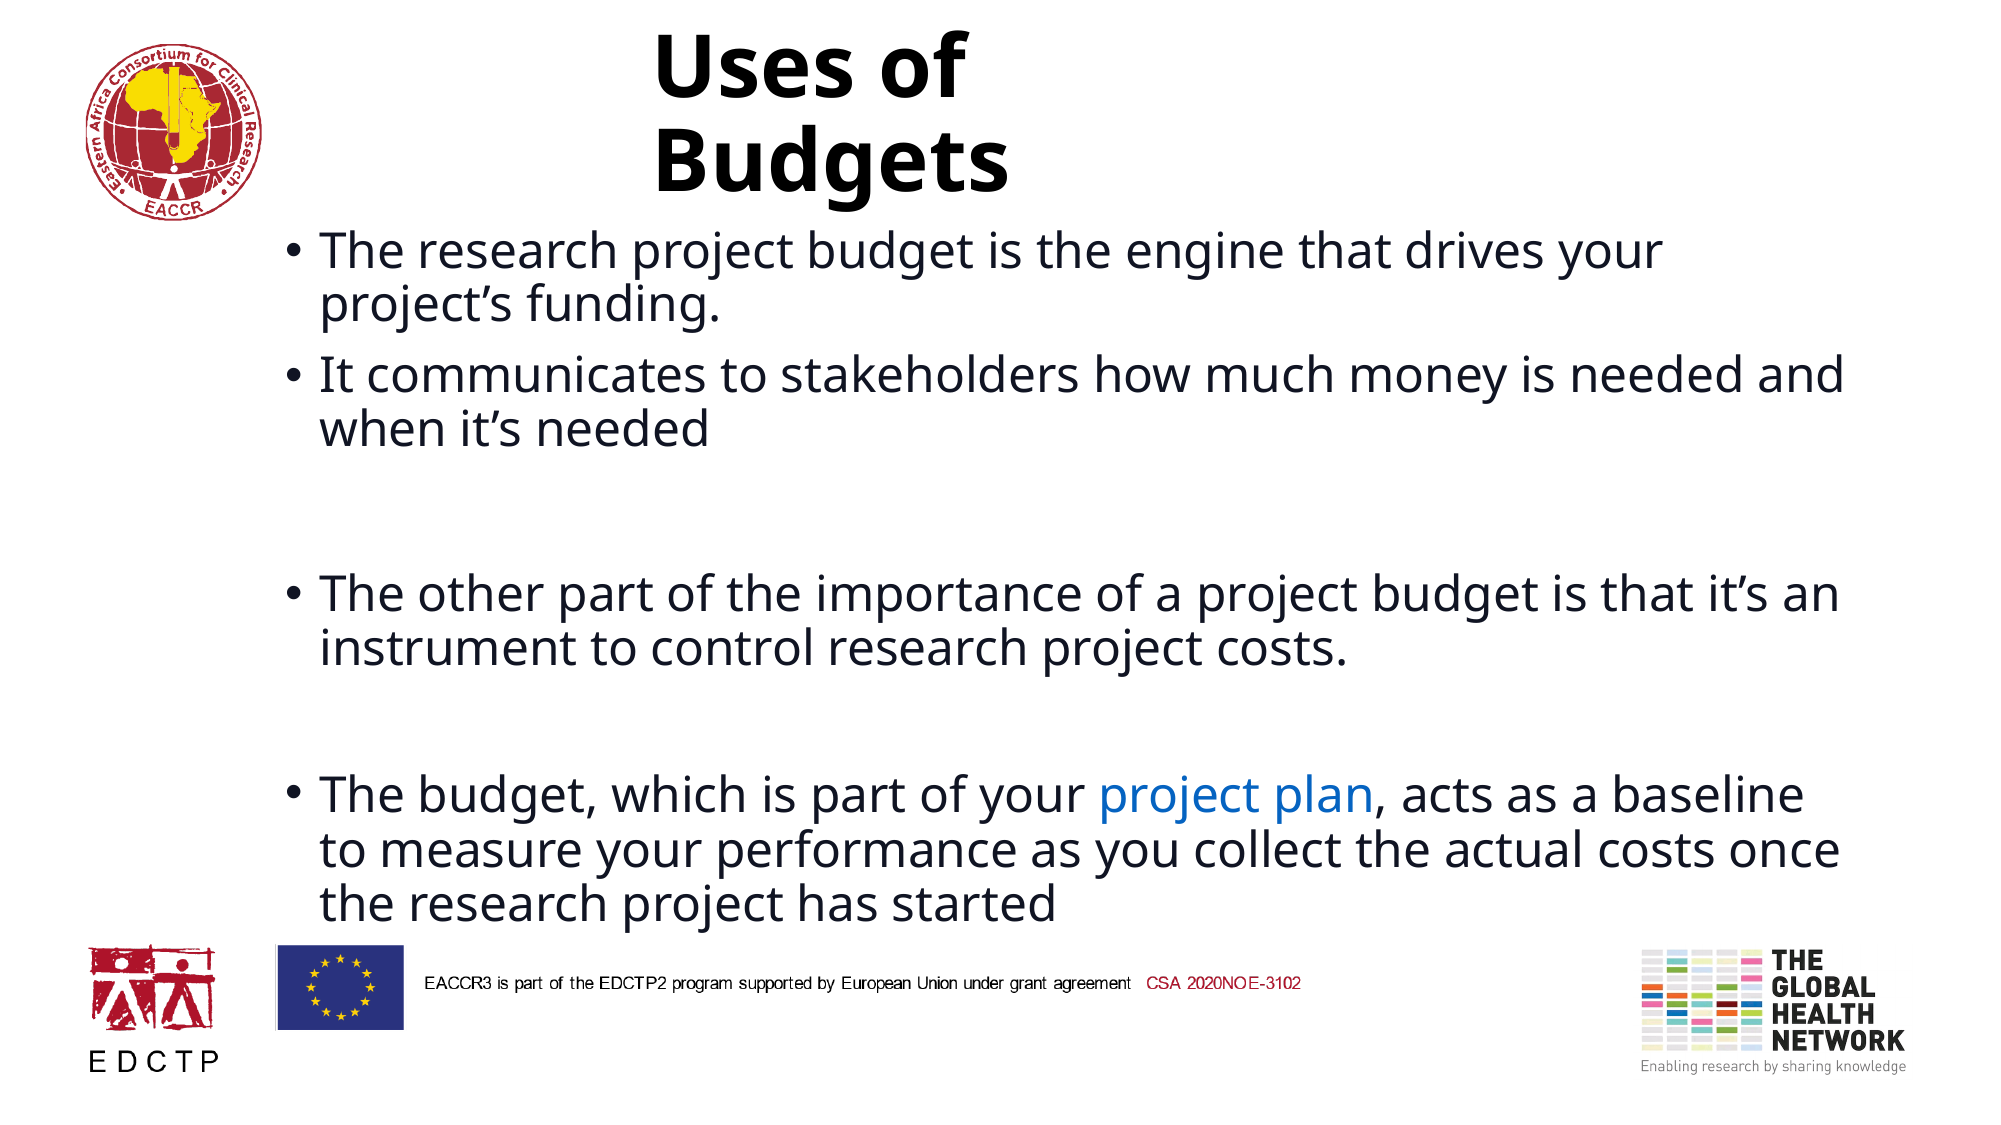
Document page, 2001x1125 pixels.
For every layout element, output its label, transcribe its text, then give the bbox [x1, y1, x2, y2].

list The research project budget is the engine that drives your project’s funding. It communicates to stakeholders how much money is needed and when it’s needed The other part of the importance of a project budget is that it’s an instrument to control research project costs. The budget, which is part of your project plan, acts as a baseline to measure your performance as you collect the actual costs once the research project has started [270, 218, 1863, 944]
picture [85, 943, 1308, 1079]
title Uses of Budgets [636, 13, 1339, 218]
